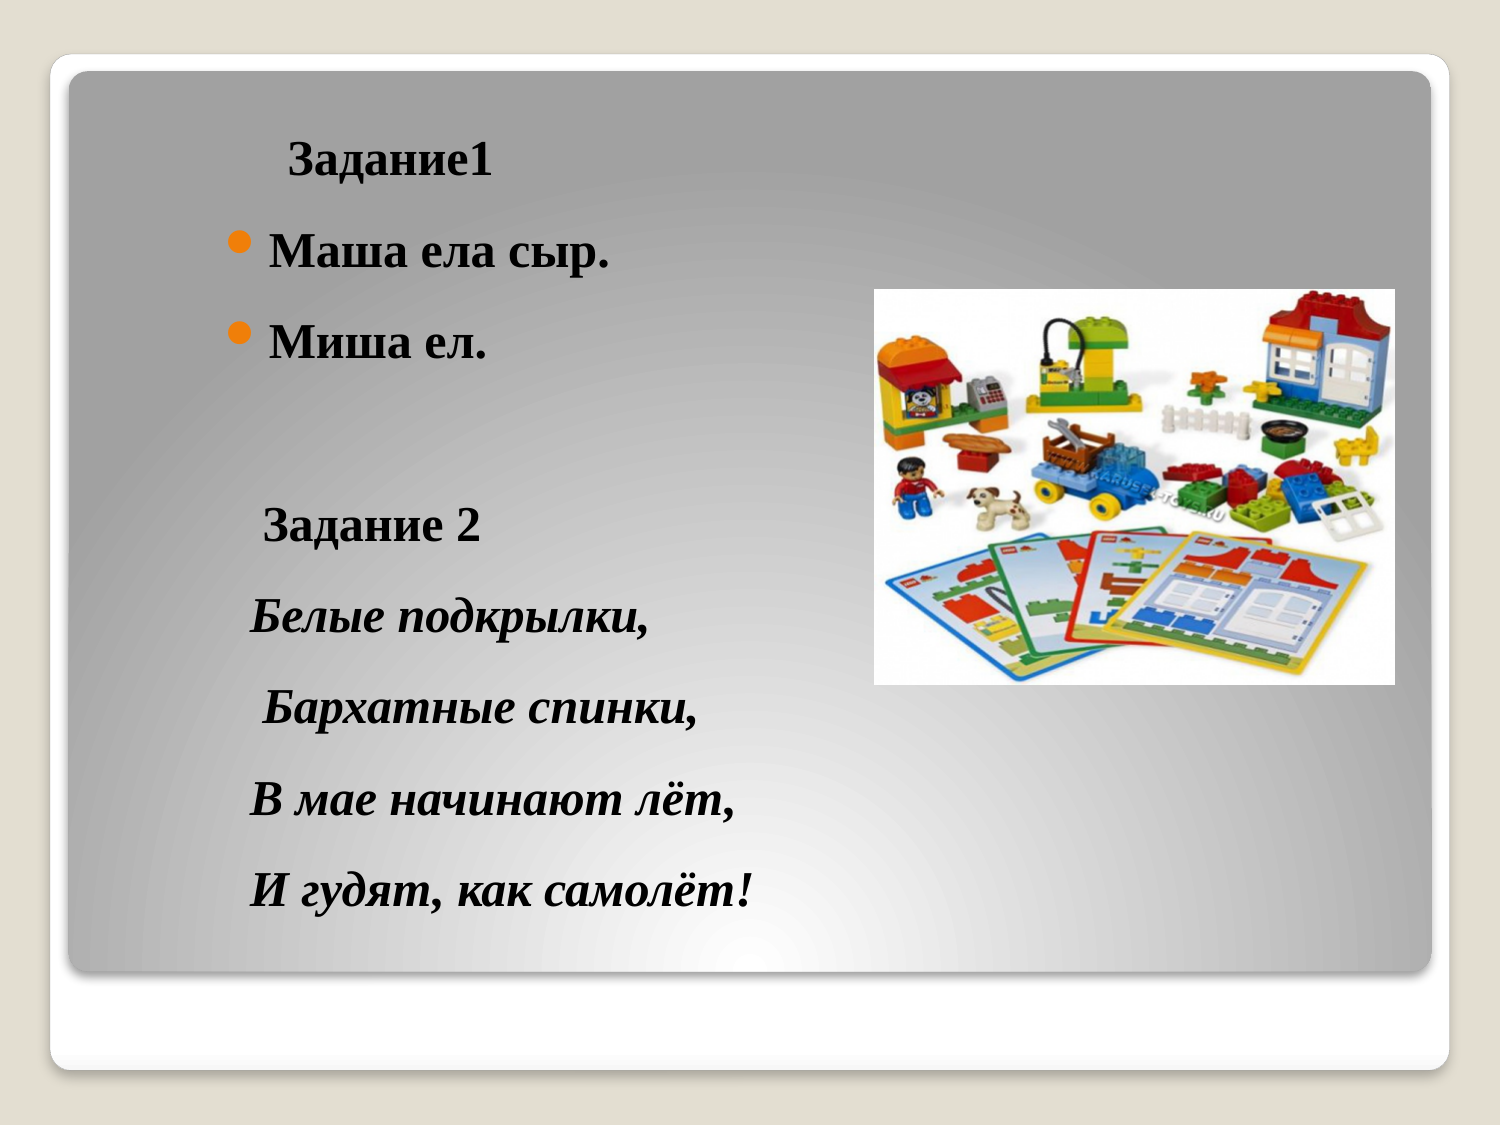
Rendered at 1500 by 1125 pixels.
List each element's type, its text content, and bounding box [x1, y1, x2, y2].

picture [874, 289, 1395, 686]
title [82, 881, 1425, 1059]
list Задание1 Маша ела сыр. Миша ел. Задание 2 Белые подкрылки, Бархатные спинки, В мае начинают лёт, И гудят, как самолёт! [194, 101, 1306, 929]
